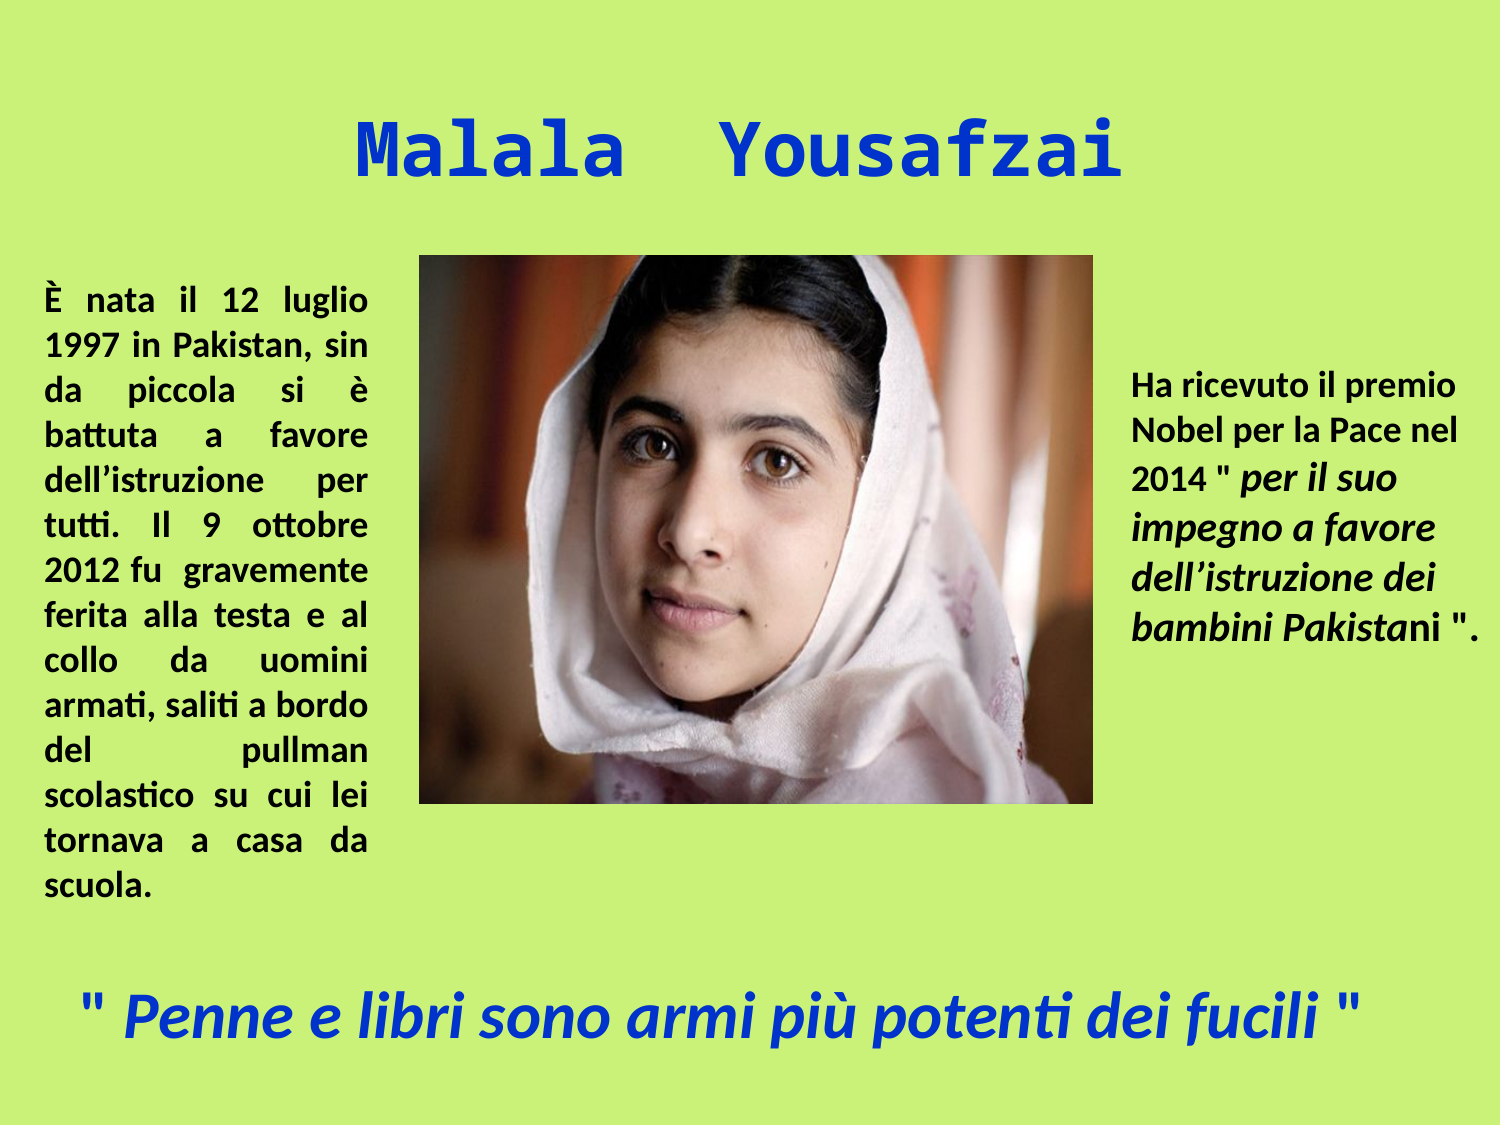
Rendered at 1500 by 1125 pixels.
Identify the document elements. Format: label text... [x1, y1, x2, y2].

text_box Ha ricevuto il premio Nobel per la Pace nel 2014 " per il suo impegno a favore dell’istruzione dei bambini Pakistani ". [1116, 352, 1500, 658]
text_box È nata il 12 luglio 1997 in Pakistan, sin da piccola si è battuta a favore dell’istruzione per tutti. Il 9 ottobre 2012 fu gravemente ferita alla testa e al collo da uomini armati, saliti a bordo del pullman scolastico su cui lei tornava a casa da scuola. [29, 267, 384, 912]
text_box " Penne e libri sono armi più potenti dei fucili " [64, 964, 1459, 1059]
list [418, 255, 1093, 804]
title Malala Yousafzai [64, 92, 1415, 281]
